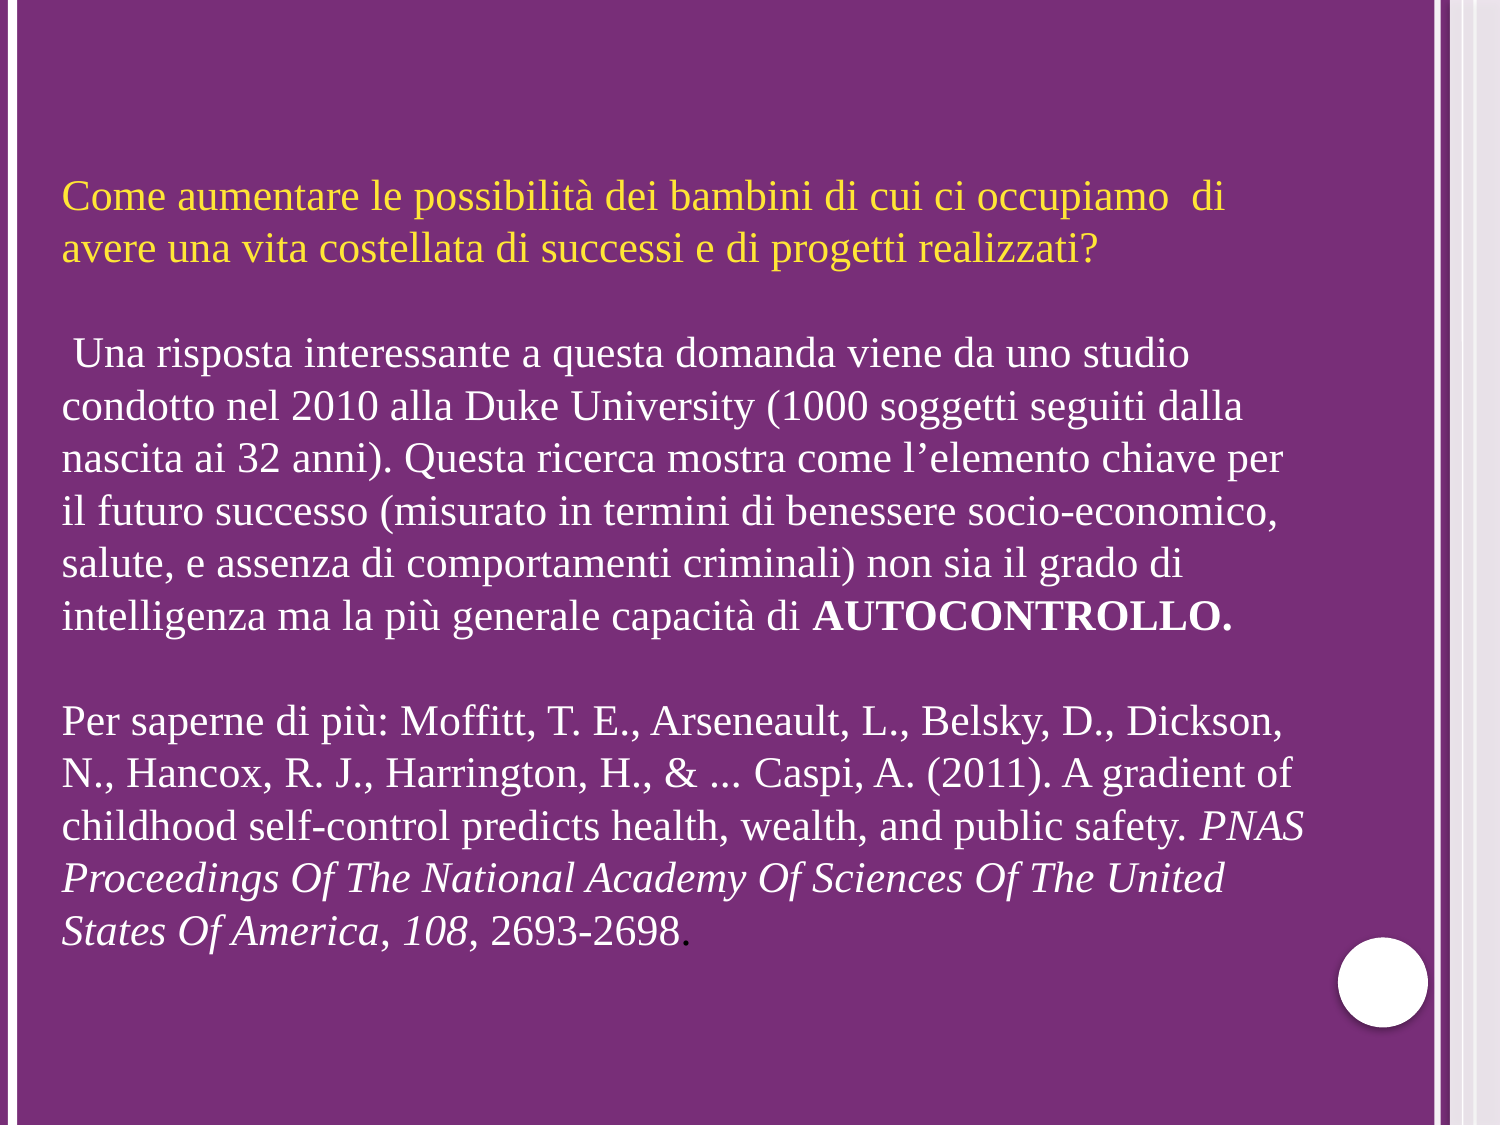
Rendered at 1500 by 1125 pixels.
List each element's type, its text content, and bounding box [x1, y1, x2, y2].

text_box Come aumentare le possibilità dei bambini di cui ci occupiamo di avere una vita costellata di successi e di progetti realizzati? Una risposta interessante a questa domanda viene da uno studio condotto nel 2010 alla Duke University (1000 soggetti seguiti dalla nascita ai 32 anni). Questa ricerca mostra come l’elemento chiave per il futuro successo (misurato in termini di benessere socio-economico, salute, e assenza di comportamenti criminali) non sia il grado di intelligenza ma la più generale capacità di AUTOCONTROLLO. Per saperne di più: Moffitt, T. E., Arseneault, L., Belsky, D., Dickson, N., Hancox, R. J., Harrington, H., & ... Caspi, A. (2011). A gradient of childhood self-control predicts health, wealth, and public safety. PNAS Proceedings Of The National Academy Of Sciences Of The United States Of America, 108, 2693-2698. [46, 159, 1330, 962]
